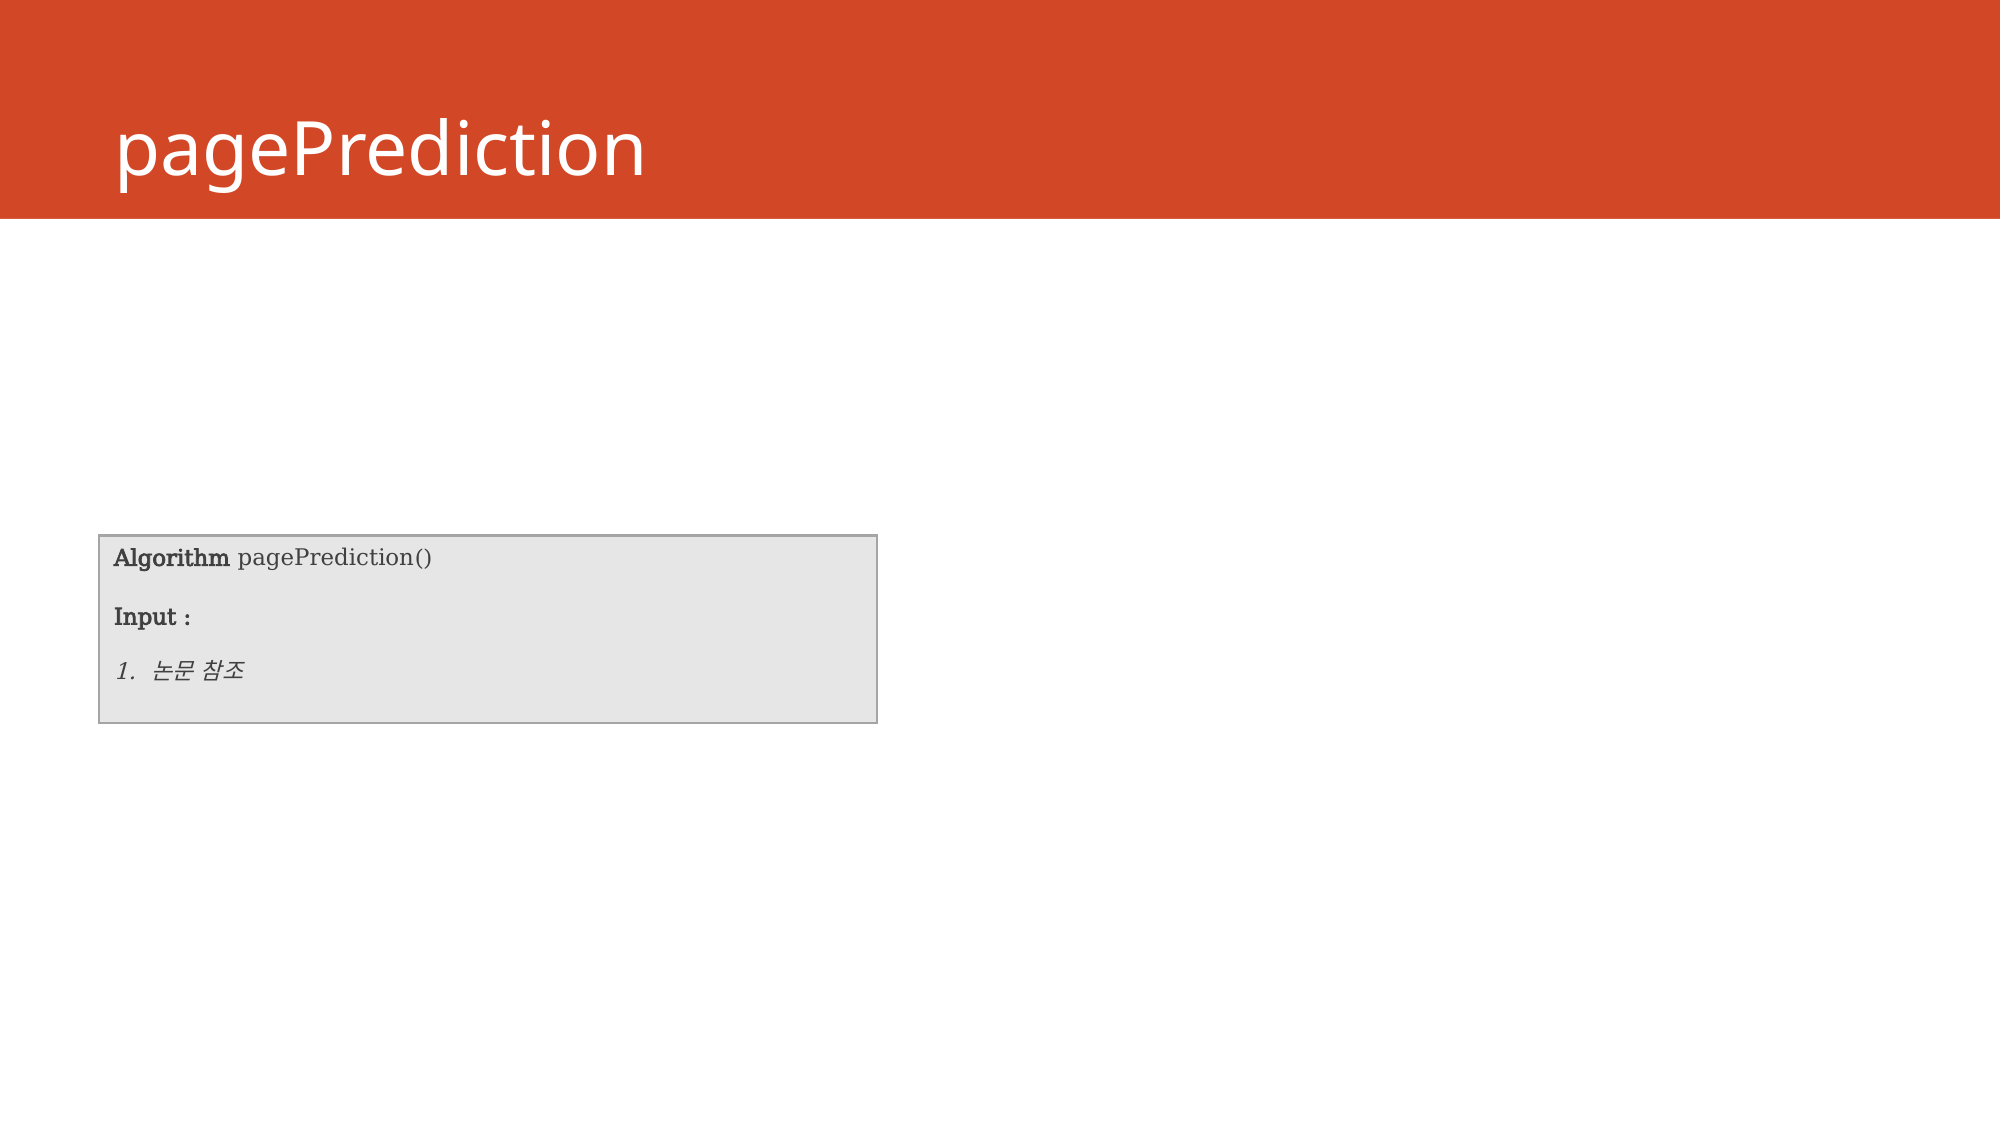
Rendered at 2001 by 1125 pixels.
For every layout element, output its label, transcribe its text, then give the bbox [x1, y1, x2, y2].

text_box Algorithm pagePrediction() Input : 논문 참조 [98, 534, 878, 724]
title pagePrediction [99, 0, 1863, 199]
